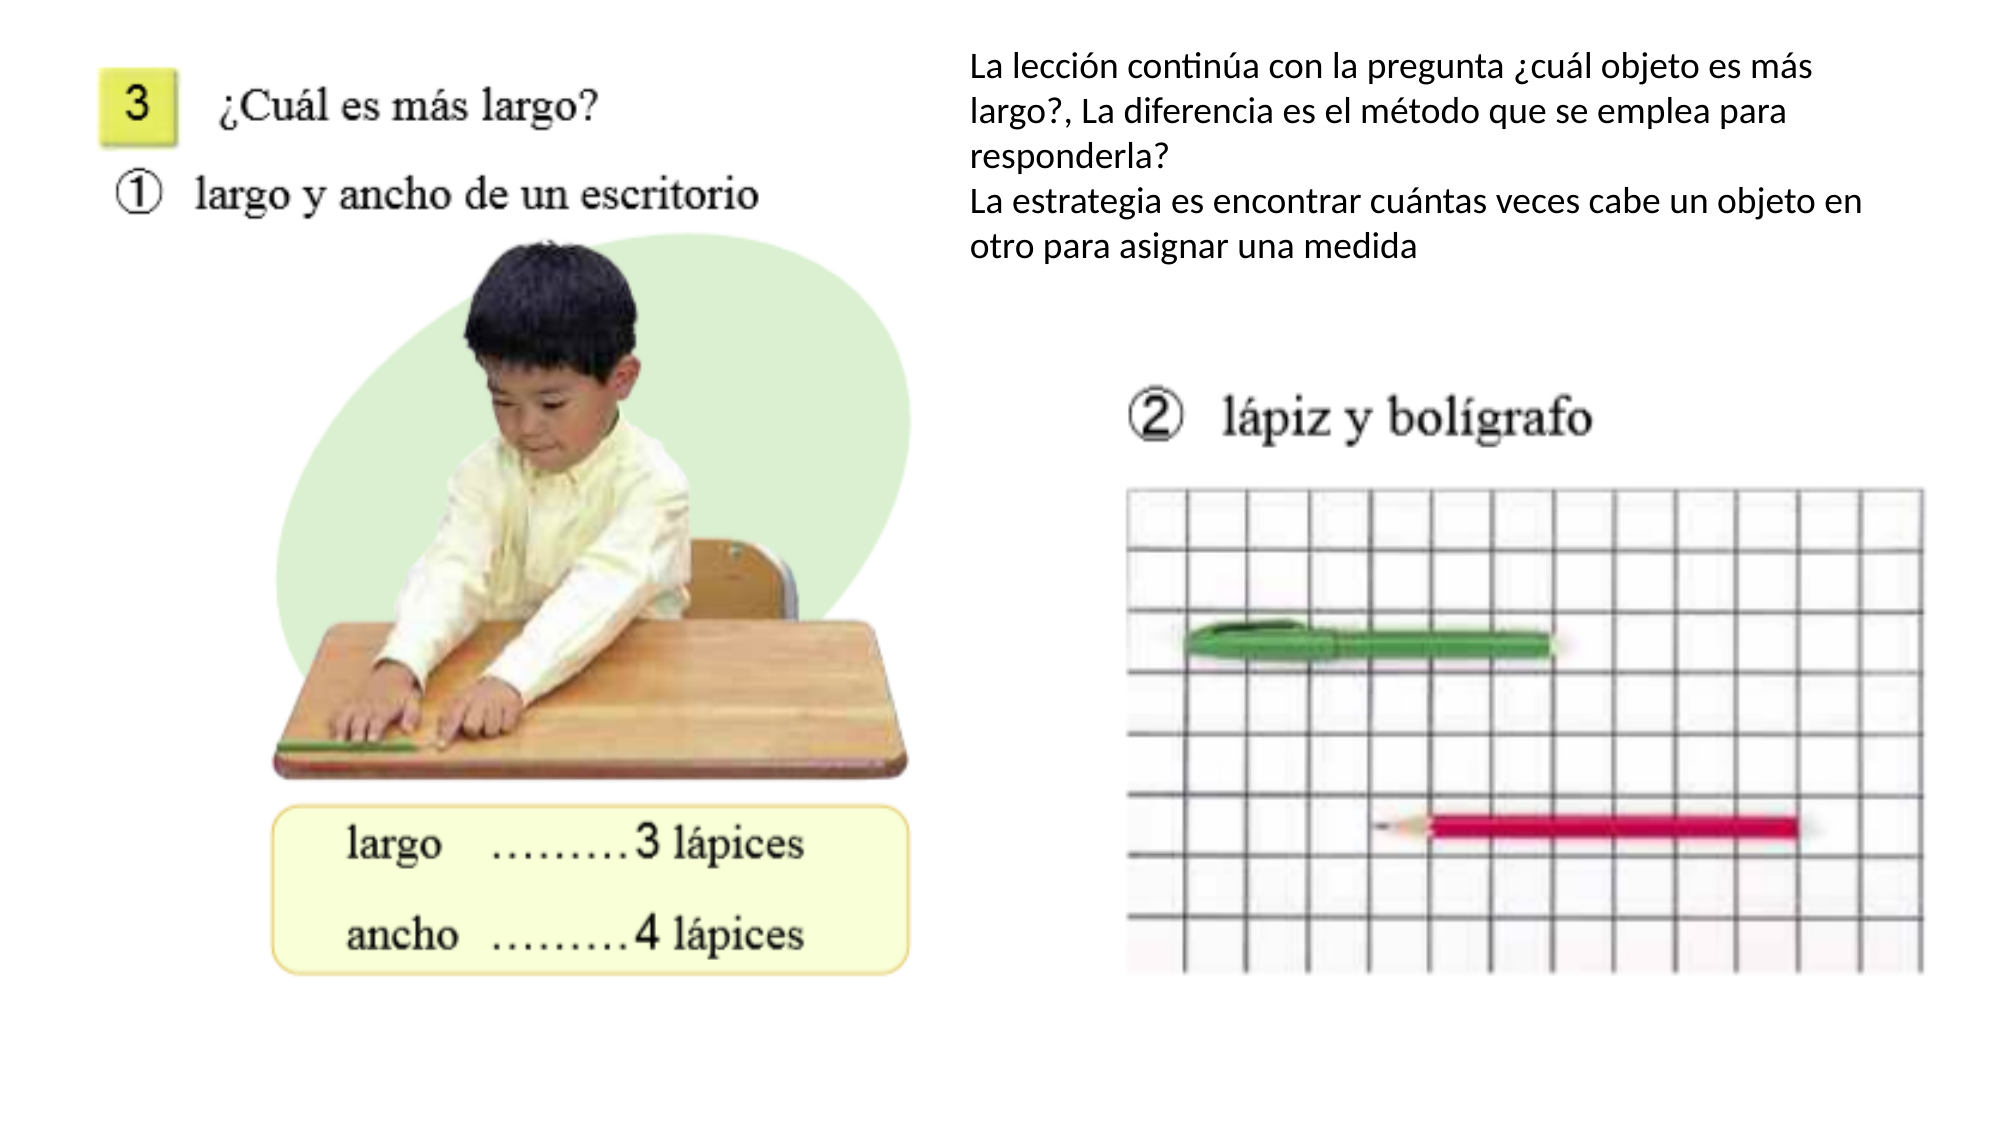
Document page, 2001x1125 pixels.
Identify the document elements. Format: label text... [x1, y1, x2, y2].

text_box La lección continúa con la pregunta ¿cuál objeto es más largo?, La diferencia es el método que se emplea para responderla? La estrategia es encontrar cuántas veces cabe un objeto en otro para asignar una medida [955, 33, 1895, 273]
picture [63, 33, 927, 1014]
picture [1066, 352, 1937, 1014]
